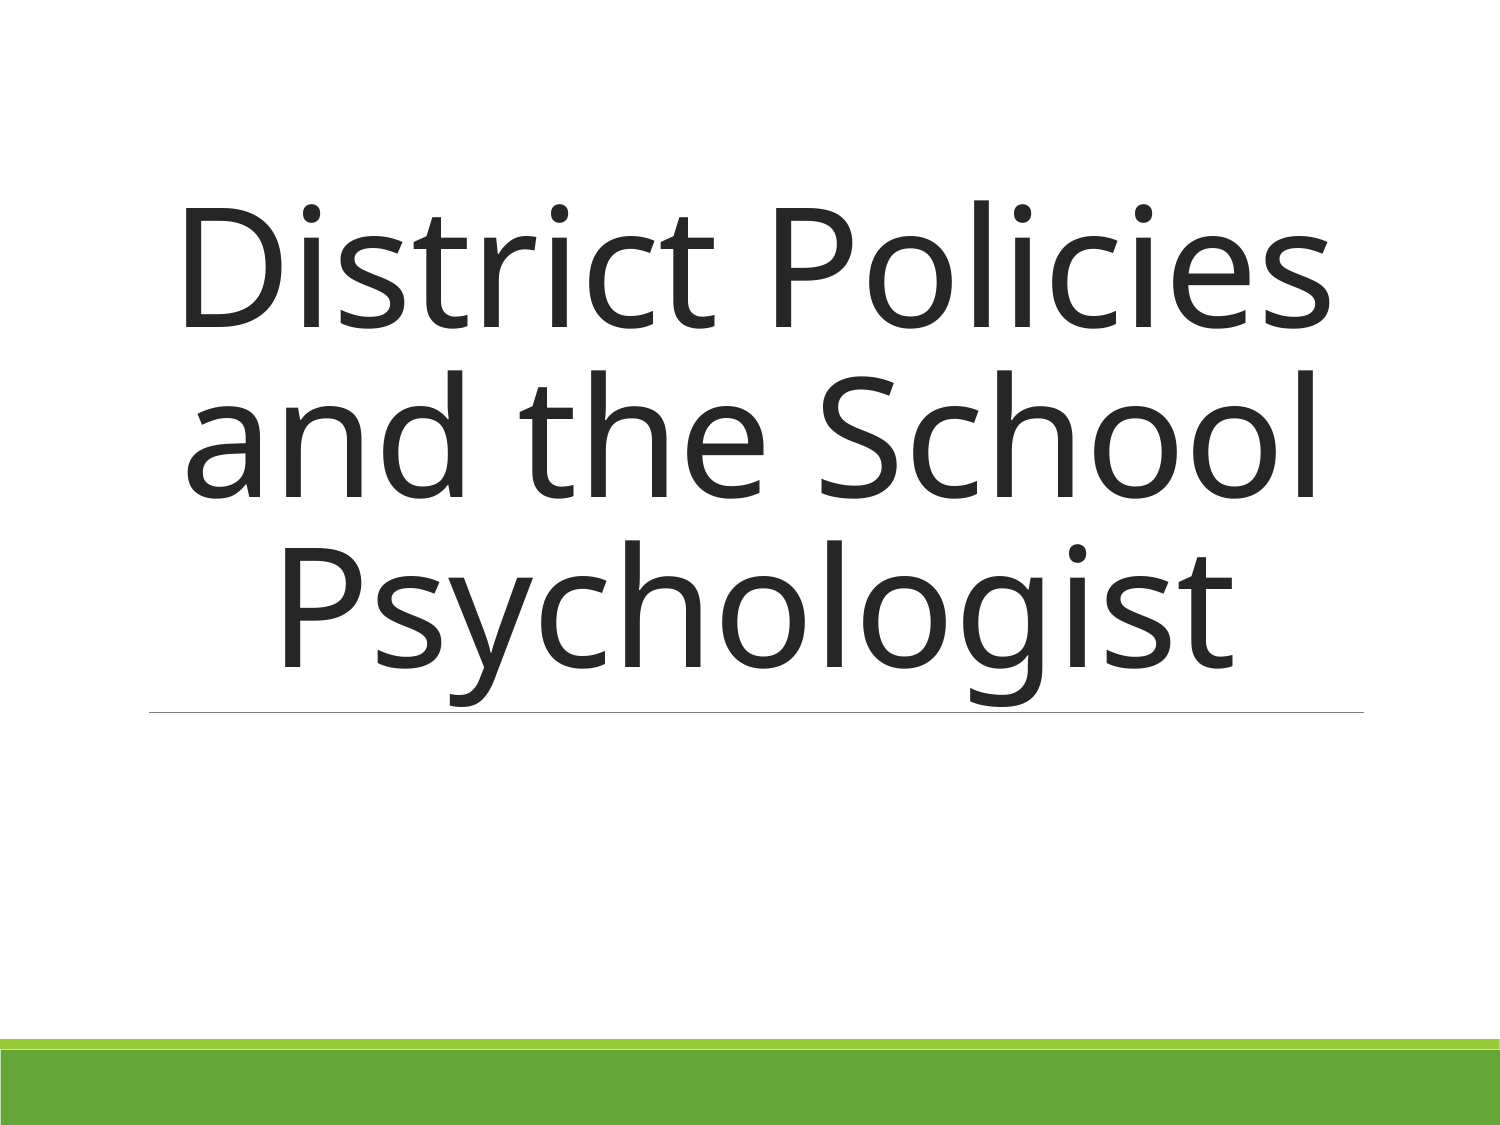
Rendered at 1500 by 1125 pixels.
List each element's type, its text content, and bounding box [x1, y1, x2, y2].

title District Policies and the School Psychologist [134, 124, 1373, 710]
